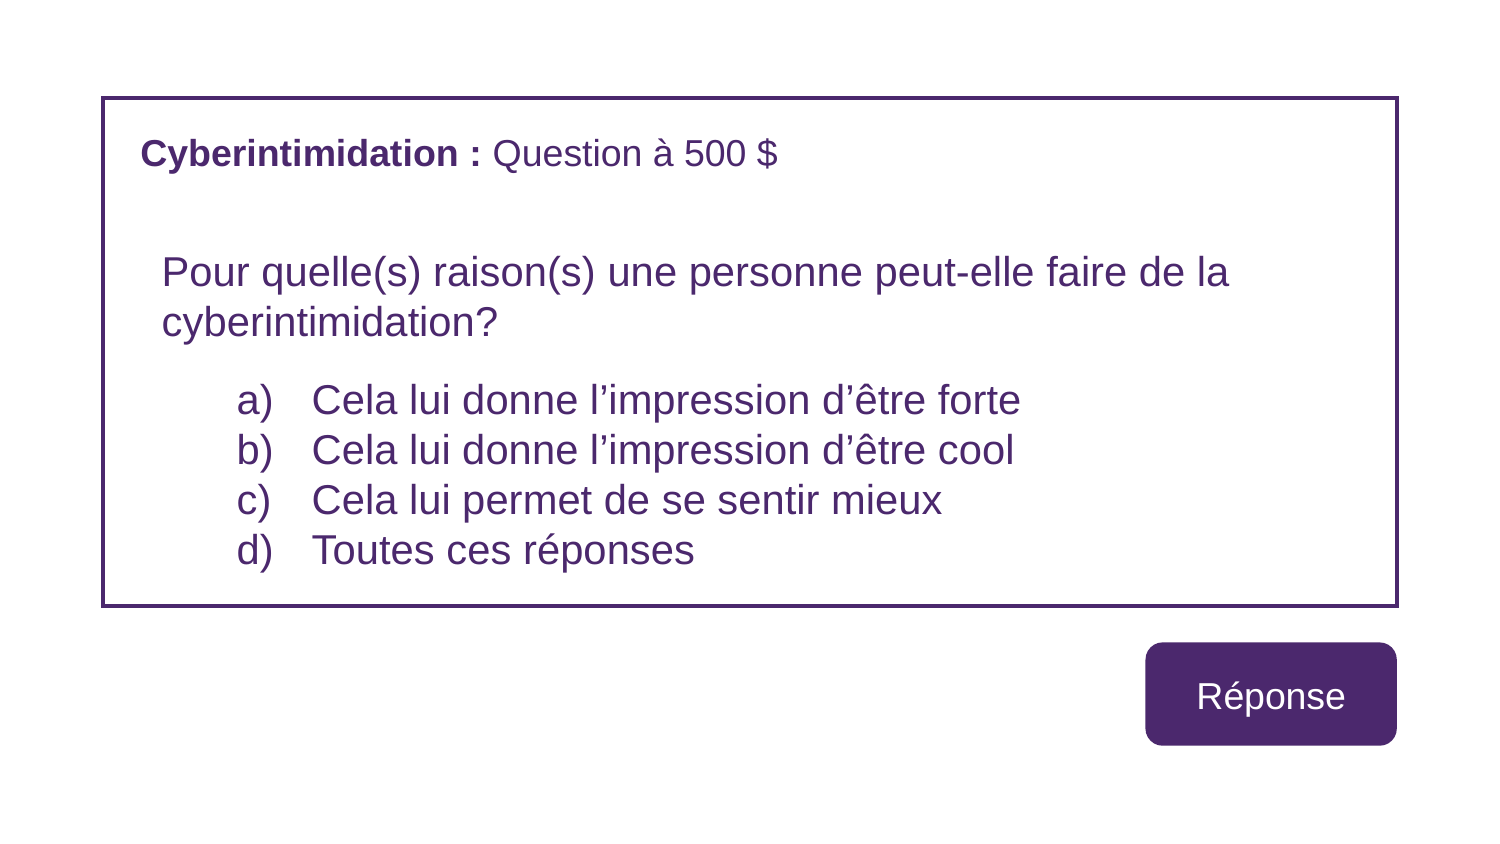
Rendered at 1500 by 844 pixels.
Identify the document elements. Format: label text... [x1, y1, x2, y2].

text_box Cyberintimidation : Question à 500 $ [125, 121, 1290, 182]
text_box Pour quelle(s) raison(s) une personne peut-elle faire de la cyberintimidation? Cela lui donne l’impression d’être forte Cela lui donne l’impression d’être cool Cela lui permet de se sentir mieux Toutes ces réponses [146, 237, 1354, 630]
